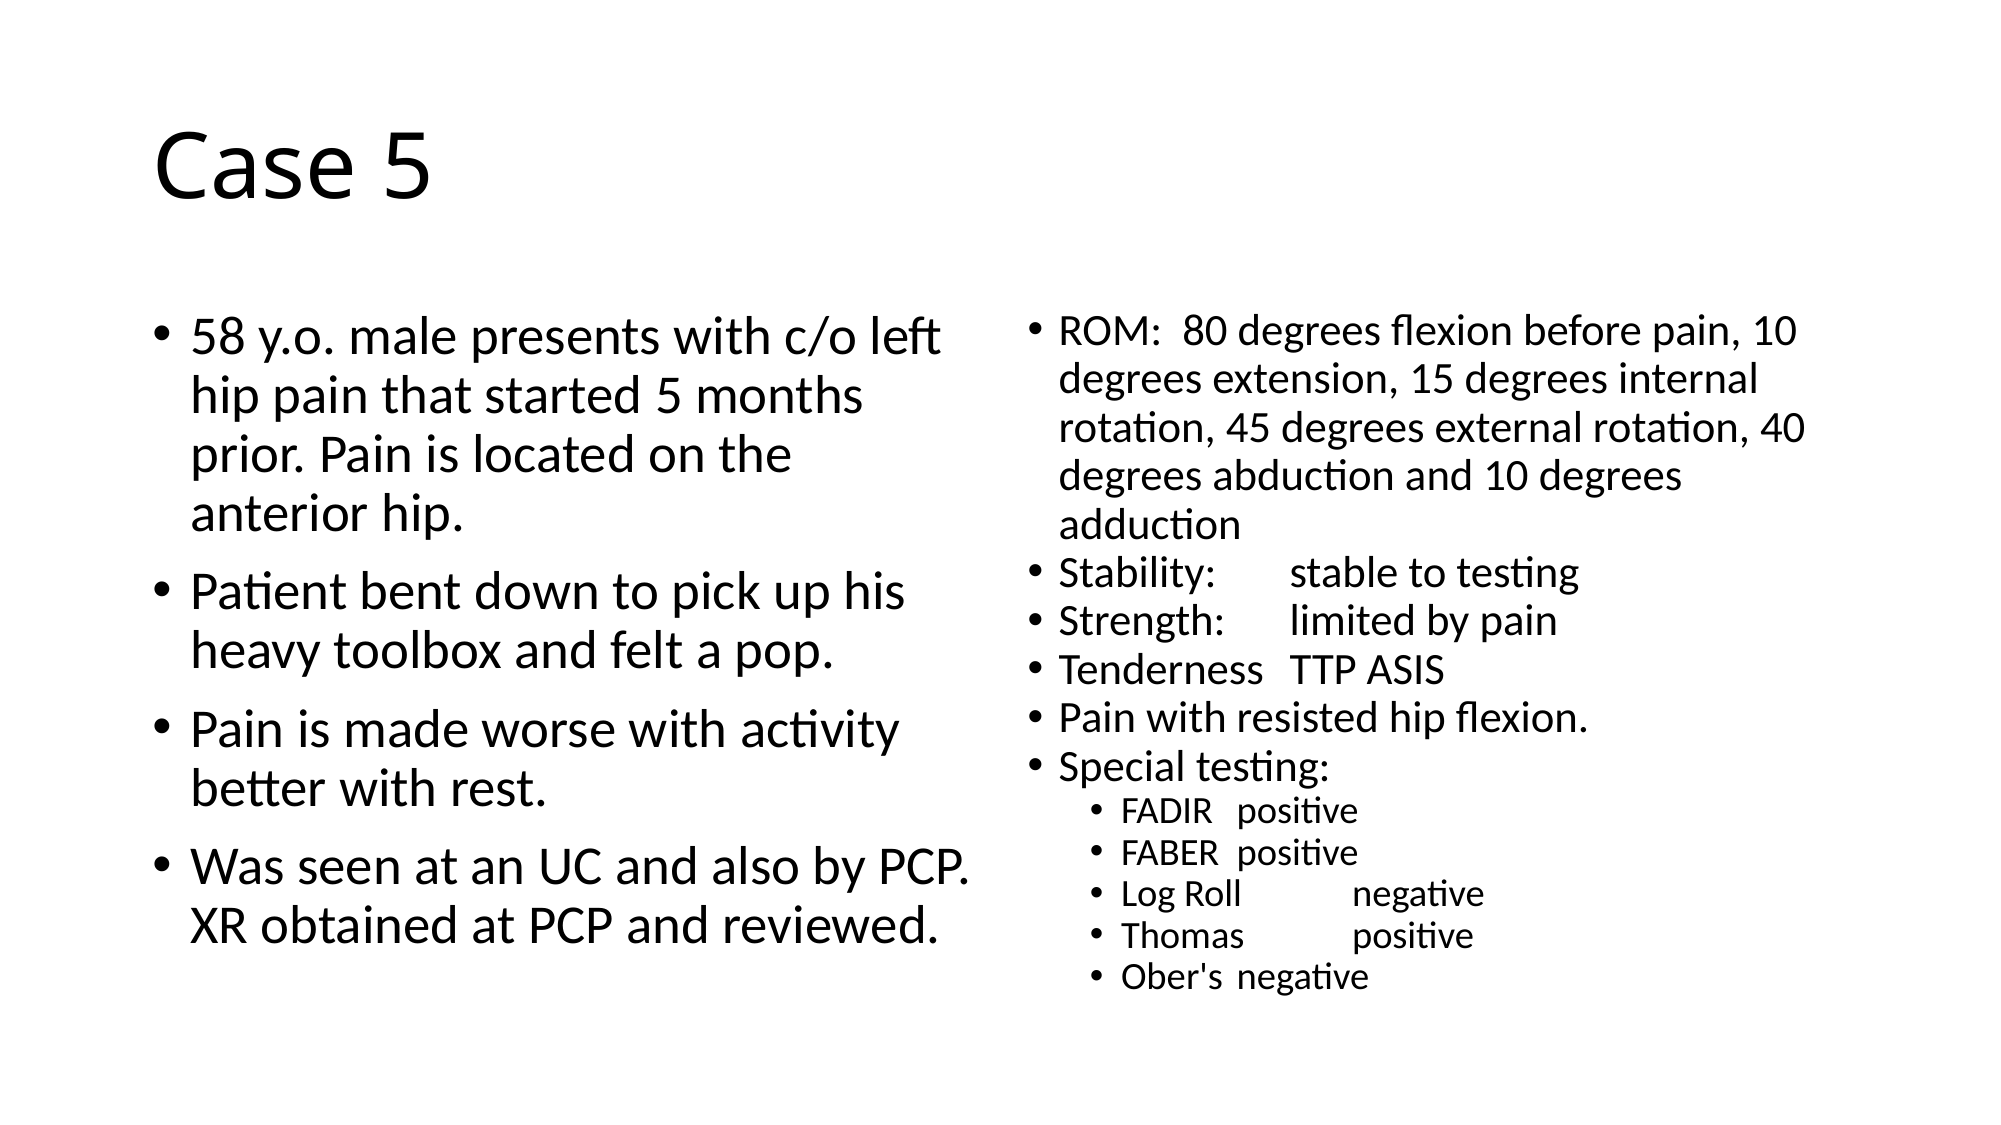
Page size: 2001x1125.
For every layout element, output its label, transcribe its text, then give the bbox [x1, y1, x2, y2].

list ROM: 80 degrees flexion before pain, 10 degrees extension, 15 degrees internal rotation, 45 degrees external rotation, 40 degrees abduction and 10 degrees adduction Stability: stable to testing Strength: limited by pain Tenderness TTP ASIS Pain with resisted hip flexion. Special testing: FADIR positive FABER positive Log Roll negative Thomas positive Ober's negative [1012, 299, 1863, 1014]
title Case 5 [137, 59, 1863, 278]
list 58 y.o. male presents with c/o left hip pain that started 5 months prior. Pain is located on the anterior hip. Patient bent down to pick up his heavy toolbox and felt a pop. Pain is made worse with activity better with rest. Was seen at an UC and also by PCP. XR obtained at PCP and reviewed. [137, 299, 988, 1014]
